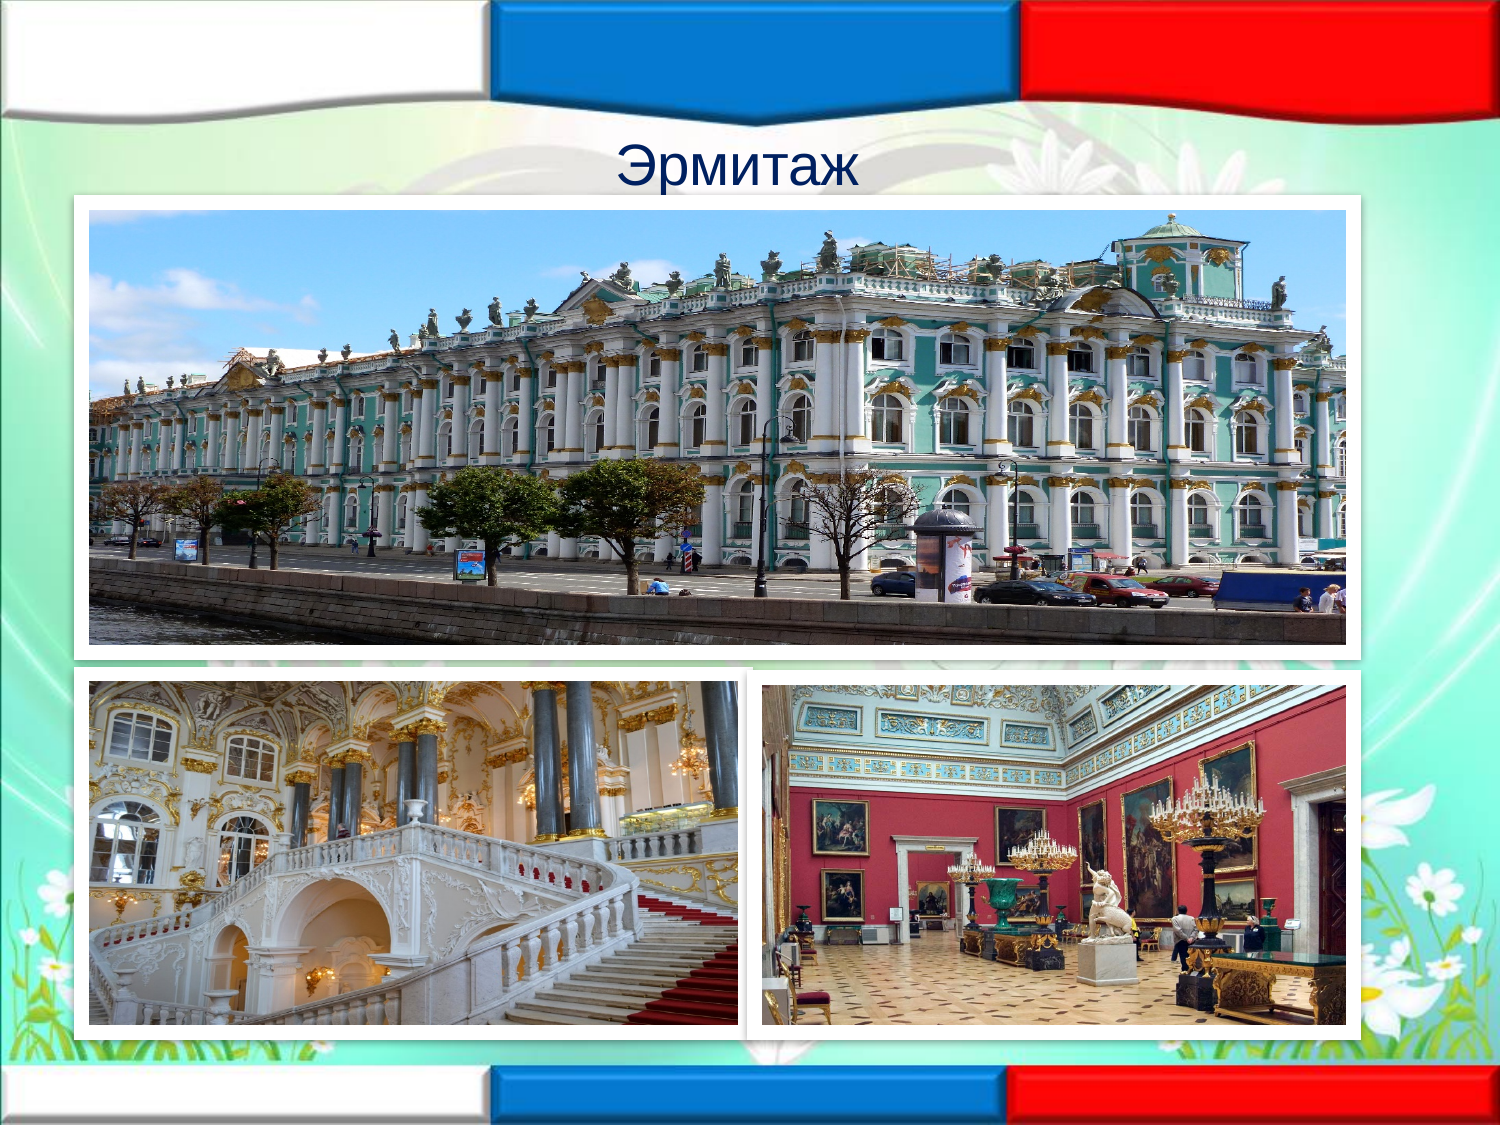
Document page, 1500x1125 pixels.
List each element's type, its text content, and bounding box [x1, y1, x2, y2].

picture [0, 0, 1500, 1125]
text_box Эрмитаж [601, 119, 876, 192]
